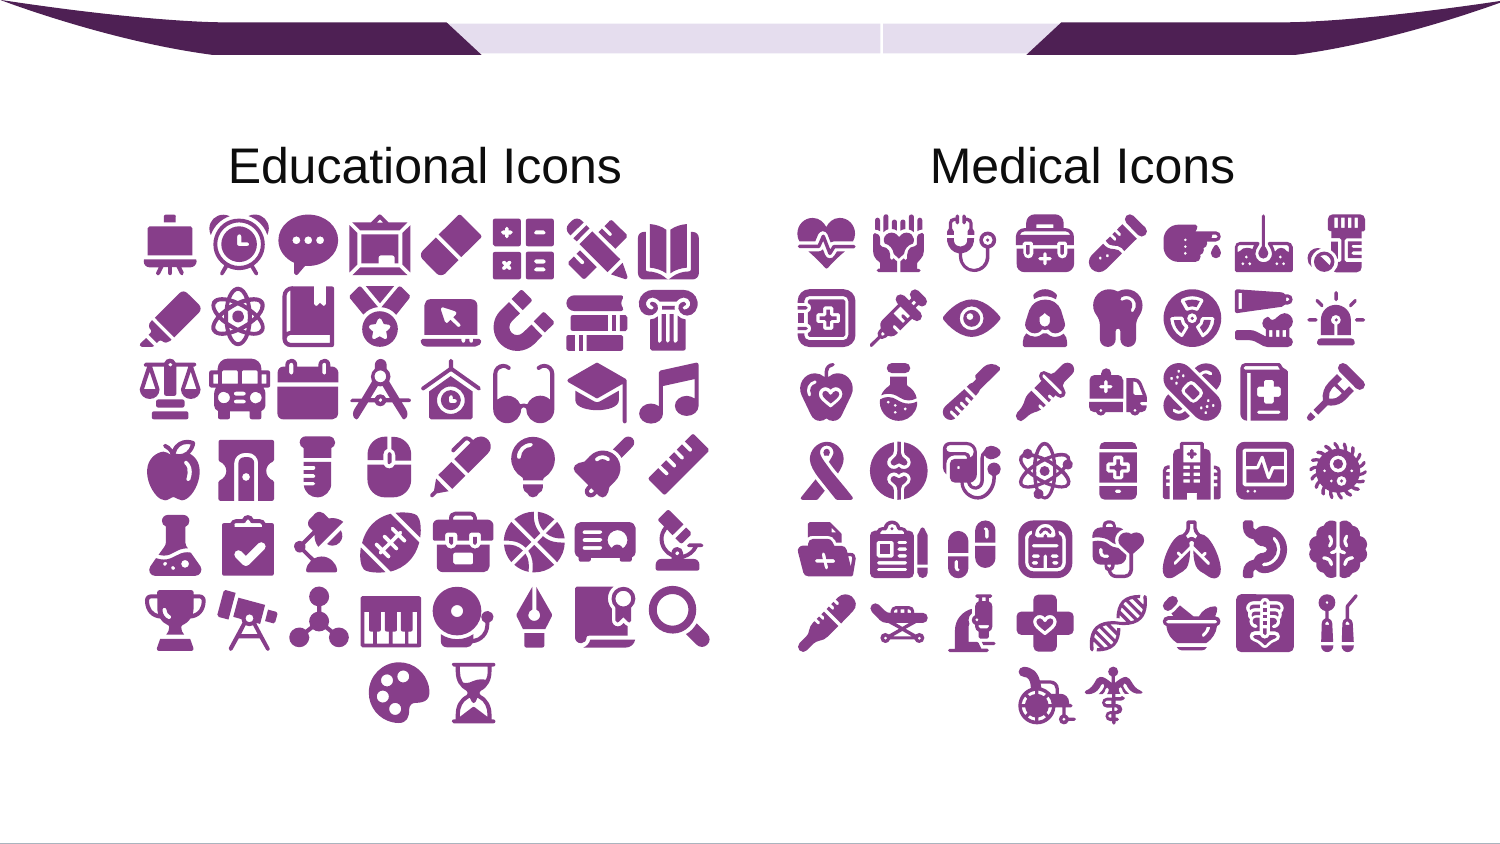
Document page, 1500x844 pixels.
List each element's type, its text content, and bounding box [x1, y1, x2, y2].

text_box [359, 512, 422, 573]
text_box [367, 436, 412, 498]
text_box [360, 596, 422, 648]
text_box [870, 289, 928, 347]
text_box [143, 214, 197, 276]
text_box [1161, 362, 1224, 422]
text_box [289, 586, 349, 648]
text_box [947, 520, 996, 579]
text_box Educational Icons [139, 118, 711, 198]
text_box [1162, 520, 1221, 579]
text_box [800, 441, 854, 500]
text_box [1318, 594, 1359, 653]
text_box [1234, 289, 1294, 348]
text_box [942, 299, 1002, 338]
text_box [1018, 520, 1073, 579]
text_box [1163, 288, 1222, 348]
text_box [1099, 441, 1138, 500]
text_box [1016, 594, 1075, 652]
text_box [870, 603, 928, 643]
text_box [1235, 593, 1295, 653]
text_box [277, 358, 339, 420]
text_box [1016, 441, 1074, 500]
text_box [797, 522, 857, 577]
text_box [648, 434, 709, 495]
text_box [428, 436, 495, 498]
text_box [869, 520, 928, 579]
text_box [349, 214, 411, 276]
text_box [942, 363, 1001, 421]
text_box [638, 289, 699, 351]
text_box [637, 223, 699, 280]
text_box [869, 441, 928, 501]
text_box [648, 585, 711, 648]
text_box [1308, 441, 1368, 500]
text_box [492, 218, 555, 280]
text_box [1240, 363, 1288, 421]
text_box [1088, 214, 1148, 273]
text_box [1015, 213, 1075, 273]
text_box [217, 589, 278, 652]
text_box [503, 511, 566, 573]
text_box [655, 509, 704, 571]
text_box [1308, 520, 1368, 579]
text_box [144, 589, 206, 652]
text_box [946, 214, 997, 273]
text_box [797, 594, 857, 653]
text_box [491, 289, 555, 352]
text_box [147, 439, 200, 501]
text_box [510, 436, 556, 498]
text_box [574, 521, 636, 562]
text_box [1242, 520, 1288, 579]
picture [0, 0, 1500, 56]
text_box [139, 358, 201, 420]
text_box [574, 586, 636, 648]
text_box [1093, 289, 1143, 347]
text_box [639, 362, 699, 424]
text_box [797, 217, 856, 269]
text_box [1018, 666, 1077, 725]
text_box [1015, 362, 1075, 422]
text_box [1306, 213, 1366, 273]
text_box [280, 214, 339, 276]
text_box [572, 436, 636, 498]
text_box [1092, 520, 1145, 579]
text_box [1162, 441, 1221, 500]
text_box Medical Icons [797, 118, 1369, 198]
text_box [293, 511, 344, 573]
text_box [203, 214, 275, 276]
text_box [299, 436, 336, 498]
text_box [1022, 288, 1068, 348]
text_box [1088, 368, 1147, 416]
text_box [566, 295, 628, 352]
text_box [1089, 594, 1147, 652]
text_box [515, 586, 553, 648]
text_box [1234, 213, 1294, 273]
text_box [1306, 290, 1366, 346]
text_box [222, 515, 274, 576]
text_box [947, 593, 996, 653]
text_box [1162, 595, 1221, 651]
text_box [432, 511, 494, 573]
text_box [1084, 666, 1143, 725]
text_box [218, 439, 275, 502]
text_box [420, 358, 482, 420]
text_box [349, 285, 411, 347]
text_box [138, 291, 202, 347]
text_box [368, 662, 430, 724]
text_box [566, 362, 627, 424]
text_box [350, 358, 411, 420]
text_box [420, 299, 482, 347]
text_box [942, 441, 1001, 500]
text_box [493, 363, 555, 424]
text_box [147, 514, 204, 576]
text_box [209, 286, 269, 347]
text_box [420, 214, 482, 276]
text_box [1235, 441, 1295, 500]
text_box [872, 213, 925, 273]
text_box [432, 586, 494, 648]
text_box [209, 358, 271, 420]
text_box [1163, 224, 1222, 263]
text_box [879, 362, 918, 422]
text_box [797, 288, 856, 348]
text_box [1306, 362, 1366, 422]
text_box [796, 362, 857, 422]
text_box [282, 286, 335, 348]
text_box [565, 218, 629, 280]
text_box [451, 662, 496, 724]
